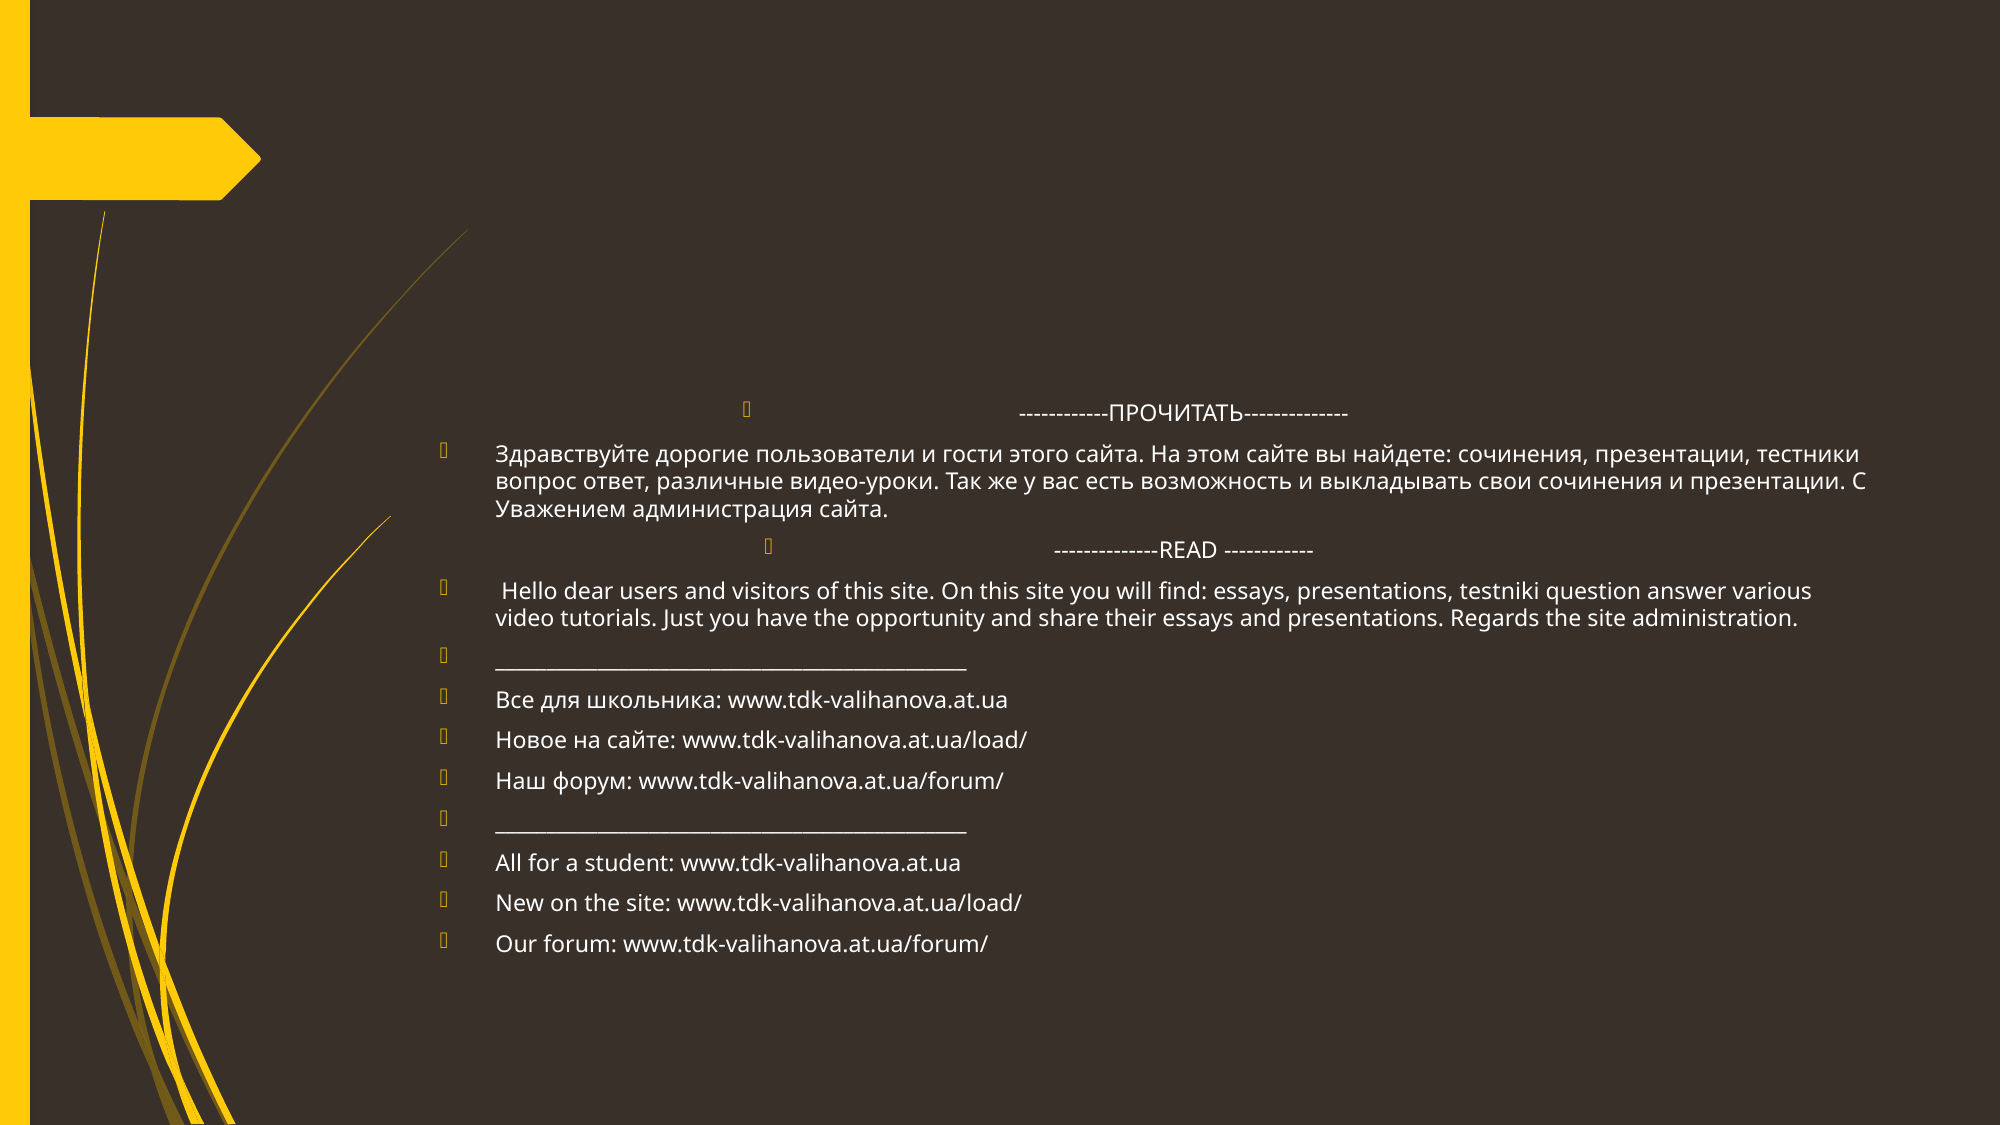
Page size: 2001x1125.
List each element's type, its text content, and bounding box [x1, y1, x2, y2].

list ------------ПРОЧИТАТЬ-------------- Здравствуйте дорогие пользователи и гости этого сайта. На этом сайте вы найдете: сочинения, презентации, тестники вопрос ответ, различные видео-уроки. Так же у вас есть возможность и выкладывать свои сочинения и презентации. С Уважением администрация сайта. --------------READ ------------ Hello dear users and visitors of this site. On this site you will find: essays, presentations, testniki question answer various video tutorials. Just you have the opportunity and share their essays and presentations. Regards the site administration. ______________________________________________ Все для школьника: www.tdk-valihanova.at.ua Новое на сайте: www.tdk-valihanova.at.ua/load/ Наш форум: www.tdk-valihanova.at.ua/forum/ ______________________________________________ All for a student: www.tdk-valihanova.at.ua New on the site: www.tdk-valihanova.at.ua/load/ Our forum: www.tdk-valihanova.at.ua/forum/ [424, 350, 1888, 970]
